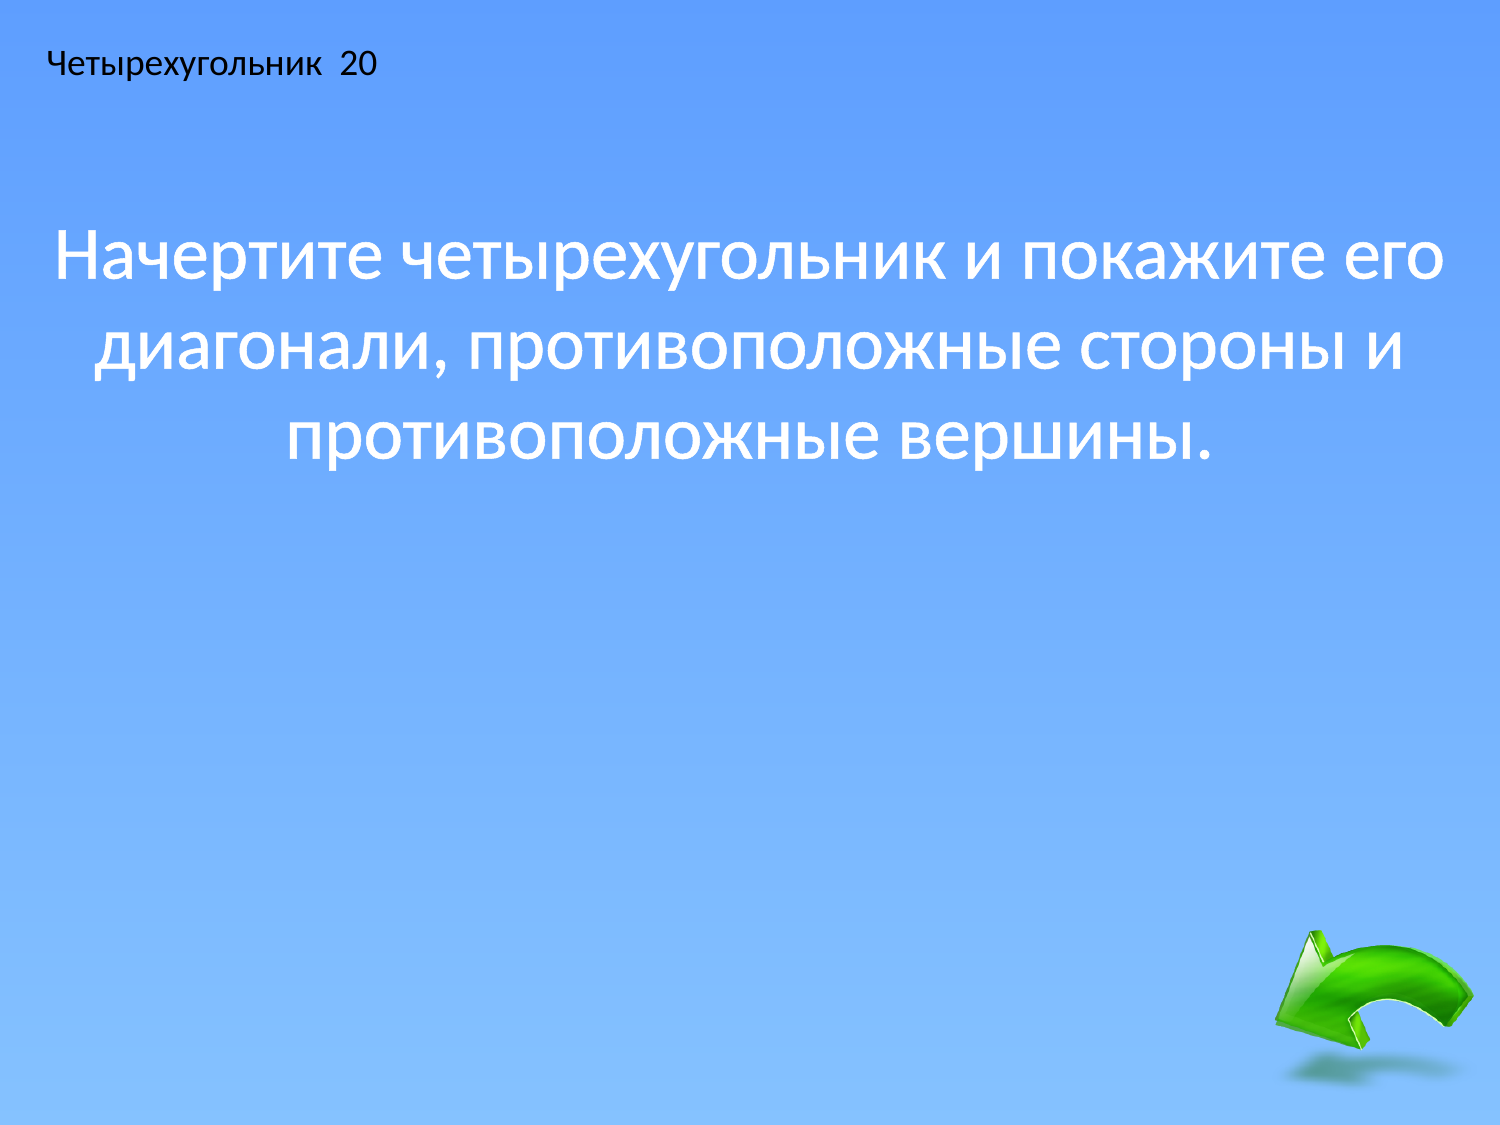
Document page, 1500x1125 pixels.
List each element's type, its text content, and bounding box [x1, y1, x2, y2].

text_box Четырехугольник 20 [31, 30, 393, 91]
text_box Начертите четырехугольник и покажите его диагонали, противоположные стороны и противоположные вершины. [29, 196, 1471, 481]
picture [1269, 892, 1483, 1107]
